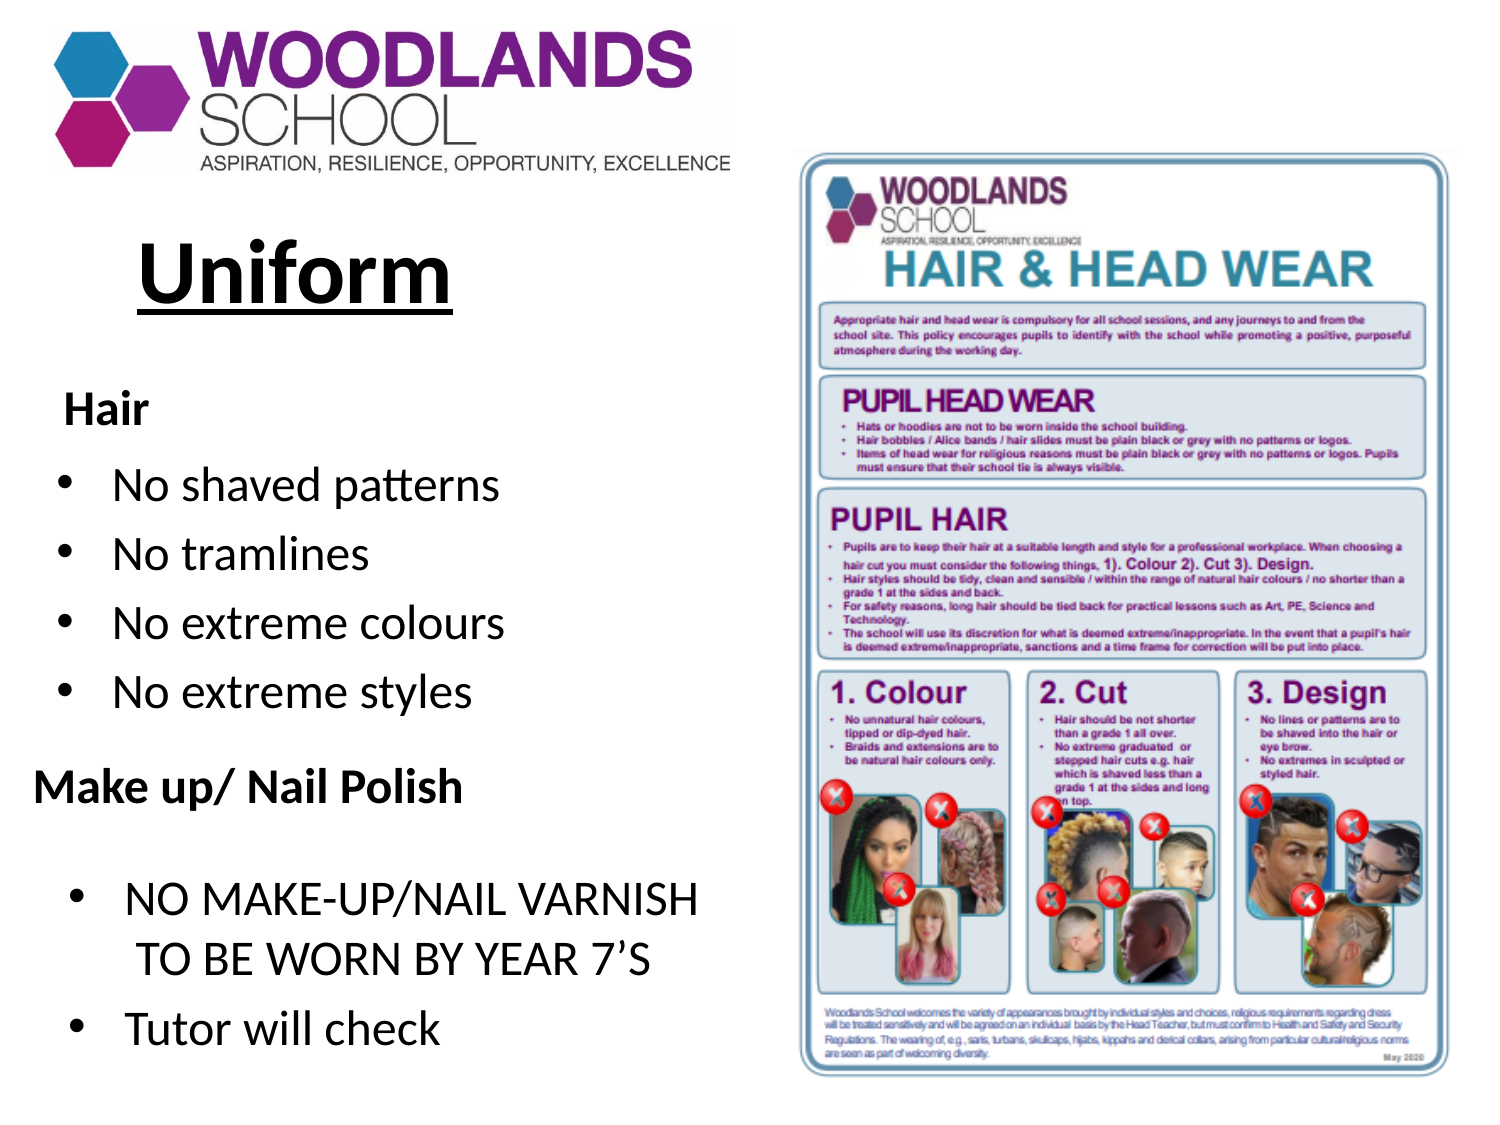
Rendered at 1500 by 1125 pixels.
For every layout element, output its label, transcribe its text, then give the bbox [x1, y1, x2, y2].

list NO MAKE-UP/NAIL VARNISH TO BE WORN BY YEAR 7’S Tutor will check [53, 857, 717, 1071]
picture [52, 30, 730, 173]
list Hair [48, 338, 712, 443]
list Make up/ Nail Polish [17, 716, 681, 821]
title Uniform [76, 180, 514, 361]
list No shaved patterns No tramlines No extreme colours No extreme styles [41, 444, 704, 728]
picture [793, 148, 1458, 1083]
